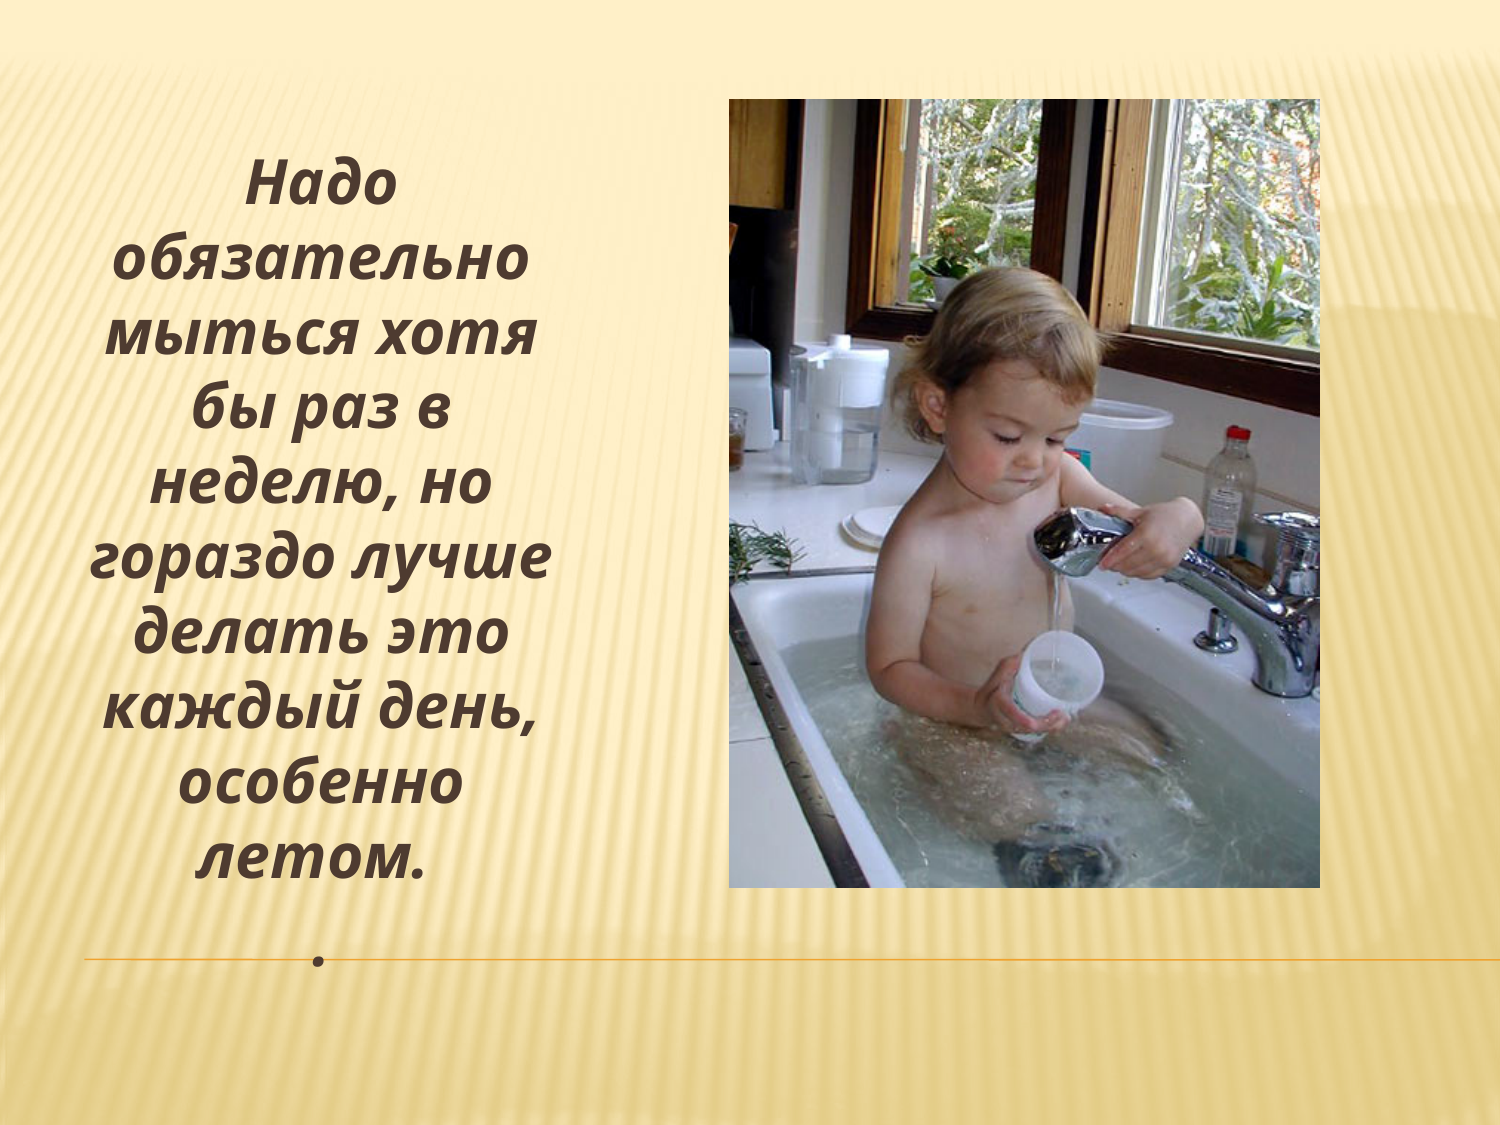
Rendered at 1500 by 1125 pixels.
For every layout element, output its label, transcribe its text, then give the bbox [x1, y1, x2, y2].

list Надо обязательно мыться хотя бы раз в неделю, но гораздо лучше делать это каждый день, особенно летом. . [75, 46, 569, 1005]
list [728, 99, 1321, 888]
